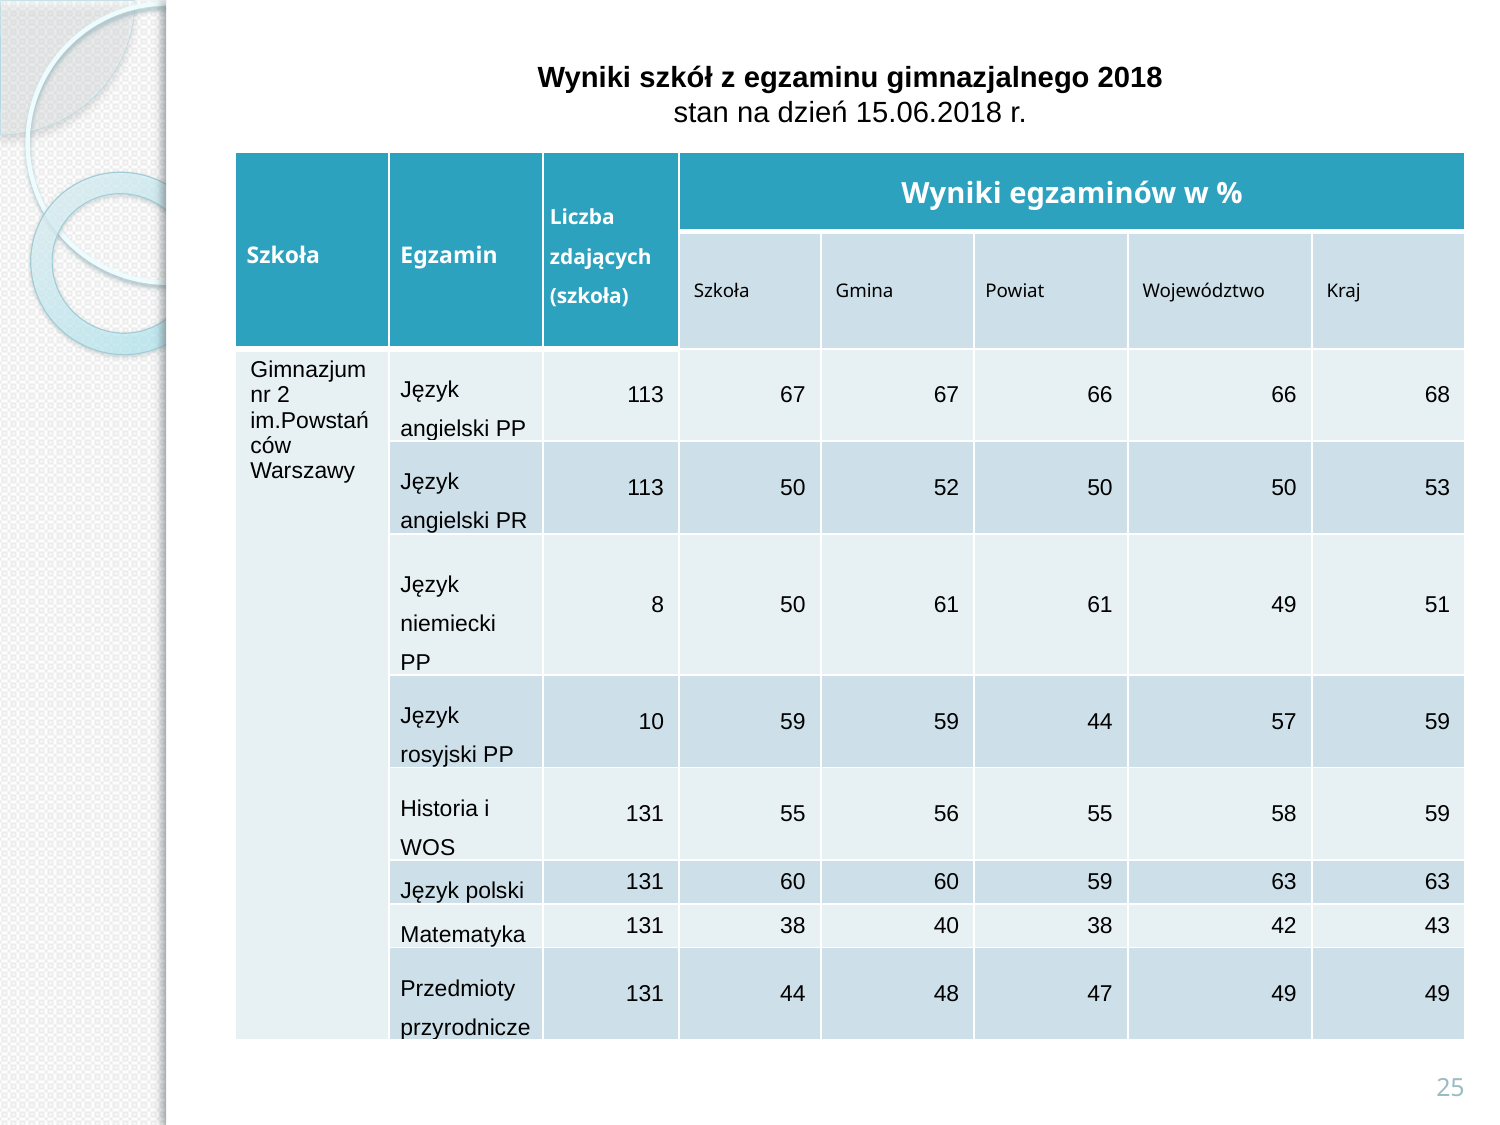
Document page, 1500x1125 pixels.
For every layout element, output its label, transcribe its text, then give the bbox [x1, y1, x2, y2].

table_cell 47 [975, 948, 1127, 1039]
table_cell 53 [1313, 442, 1464, 533]
table_cell Powiat [975, 234, 1127, 348]
table_cell 63 [1313, 861, 1464, 903]
table_cell Kraj [1313, 234, 1464, 348]
table_cell 43 [1313, 905, 1464, 947]
table_cell 56 [822, 768, 973, 859]
table_cell Województwo [1129, 234, 1311, 348]
table_cell Matematyka [390, 905, 542, 947]
table_cell 48 [822, 948, 973, 1039]
table_cell 59 [822, 676, 973, 767]
table_header Egzamin [390, 153, 542, 346]
table_cell 49 [1129, 948, 1311, 1039]
table_cell 55 [975, 768, 1127, 859]
table_cell 66 [1129, 350, 1311, 440]
table_cell 131 [544, 861, 678, 903]
table_cell 55 [680, 768, 820, 859]
table_header Wyniki egzaminów w % [680, 153, 1464, 229]
table_cell 113 [544, 352, 678, 440]
table_cell 50 [680, 442, 820, 533]
table_cell 49 [1313, 948, 1464, 1039]
table_cell 8 [544, 535, 678, 674]
table_cell 10 [544, 676, 678, 767]
table_cell Język niemiecki PP [390, 535, 542, 674]
table_cell 59 [1313, 768, 1464, 859]
table_cell Szkoła [680, 234, 820, 348]
table_cell 60 [680, 861, 820, 903]
slide_number 25 [1413, 1034, 1488, 1113]
table_cell 42 [1129, 905, 1311, 947]
table_cell 51 [1313, 535, 1464, 674]
table_cell 63 [1129, 861, 1311, 903]
table_cell 66 [975, 350, 1127, 440]
table_cell 113 [544, 442, 678, 533]
table_cell 67 [680, 350, 820, 440]
table_cell 59 [975, 861, 1127, 903]
table_cell 58 [1129, 768, 1311, 859]
table_cell 57 [1129, 676, 1311, 767]
table_cell 44 [680, 948, 820, 1039]
table_cell 38 [975, 905, 1127, 947]
table_cell Historia i WOS [390, 768, 542, 859]
table_cell Język rosyjski PP [390, 676, 542, 767]
table_cell Język polski [390, 861, 542, 903]
table_cell 68 [1313, 350, 1464, 440]
table_cell 40 [822, 905, 973, 947]
table_cell 61 [822, 535, 973, 674]
table_cell 50 [975, 442, 1127, 533]
table_cell 38 [680, 905, 820, 947]
table_cell Gimnazjum nr 2 im.Powstańców Warszawy [236, 352, 388, 1039]
table_cell 50 [680, 535, 820, 674]
table_header Szkoła [236, 153, 388, 346]
table_cell 50 [1129, 442, 1311, 533]
table_cell 67 [822, 350, 973, 440]
table_cell Język angielski PP [390, 352, 542, 440]
table_header Liczba zdających (szkoła) [544, 153, 678, 346]
table_cell 131 [544, 948, 678, 1039]
table_cell Przedmioty przyrodnicze [390, 948, 542, 1039]
table_cell 131 [544, 905, 678, 947]
table_cell 49 [1129, 535, 1311, 674]
table_cell 61 [975, 535, 1127, 674]
table_cell 60 [822, 861, 973, 903]
table_cell Język angielski PR [390, 442, 542, 533]
table_cell 59 [1313, 676, 1464, 767]
table_cell 131 [544, 768, 678, 859]
table_cell Gmina [822, 234, 973, 348]
table_cell 59 [680, 676, 820, 767]
table_cell 44 [975, 676, 1127, 767]
title Wyniki szkół z egzaminu gimnazjalnego 2018 stan na dzień 15.06.2018 r. [235, 45, 1466, 151]
table_cell 52 [822, 442, 973, 533]
